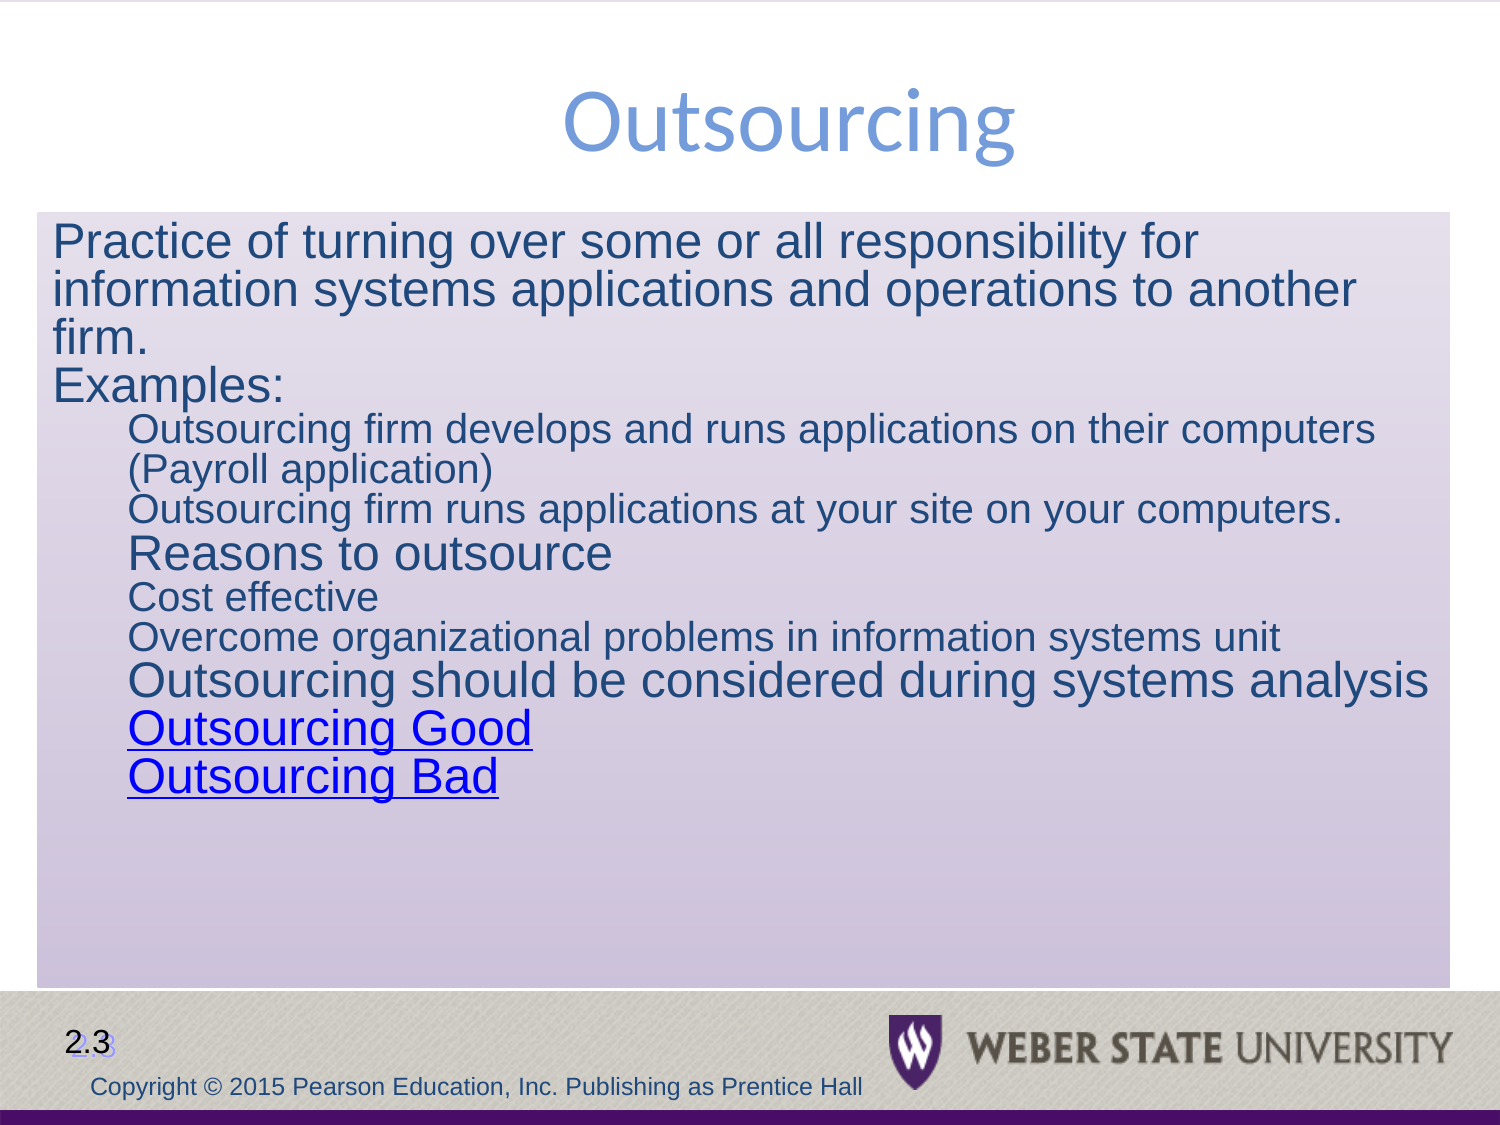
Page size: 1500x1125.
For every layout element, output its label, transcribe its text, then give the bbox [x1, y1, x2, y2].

footer Copyright © 2015 Pearson Education, Inc. Publishing as Prentice Hall [75, 1063, 963, 1113]
text_box 2.3 [37, 1012, 138, 1107]
picture [0, 2, 1500, 1125]
title Outsourcing [75, 43, 1425, 212]
list Practice of turning over some or all responsibility for information systems applications and operations to another firm. Examples: Outsourcing firm develops and runs applications on their computers (Payroll application) Outsourcing firm runs applications at your site on your computers. Reasons to outsource Cost effective Overcome organizational problems in information systems unit Outsourcing should be considered during systems analysis Outsourcing Good Outsourcing Bad [37, 212, 1450, 988]
